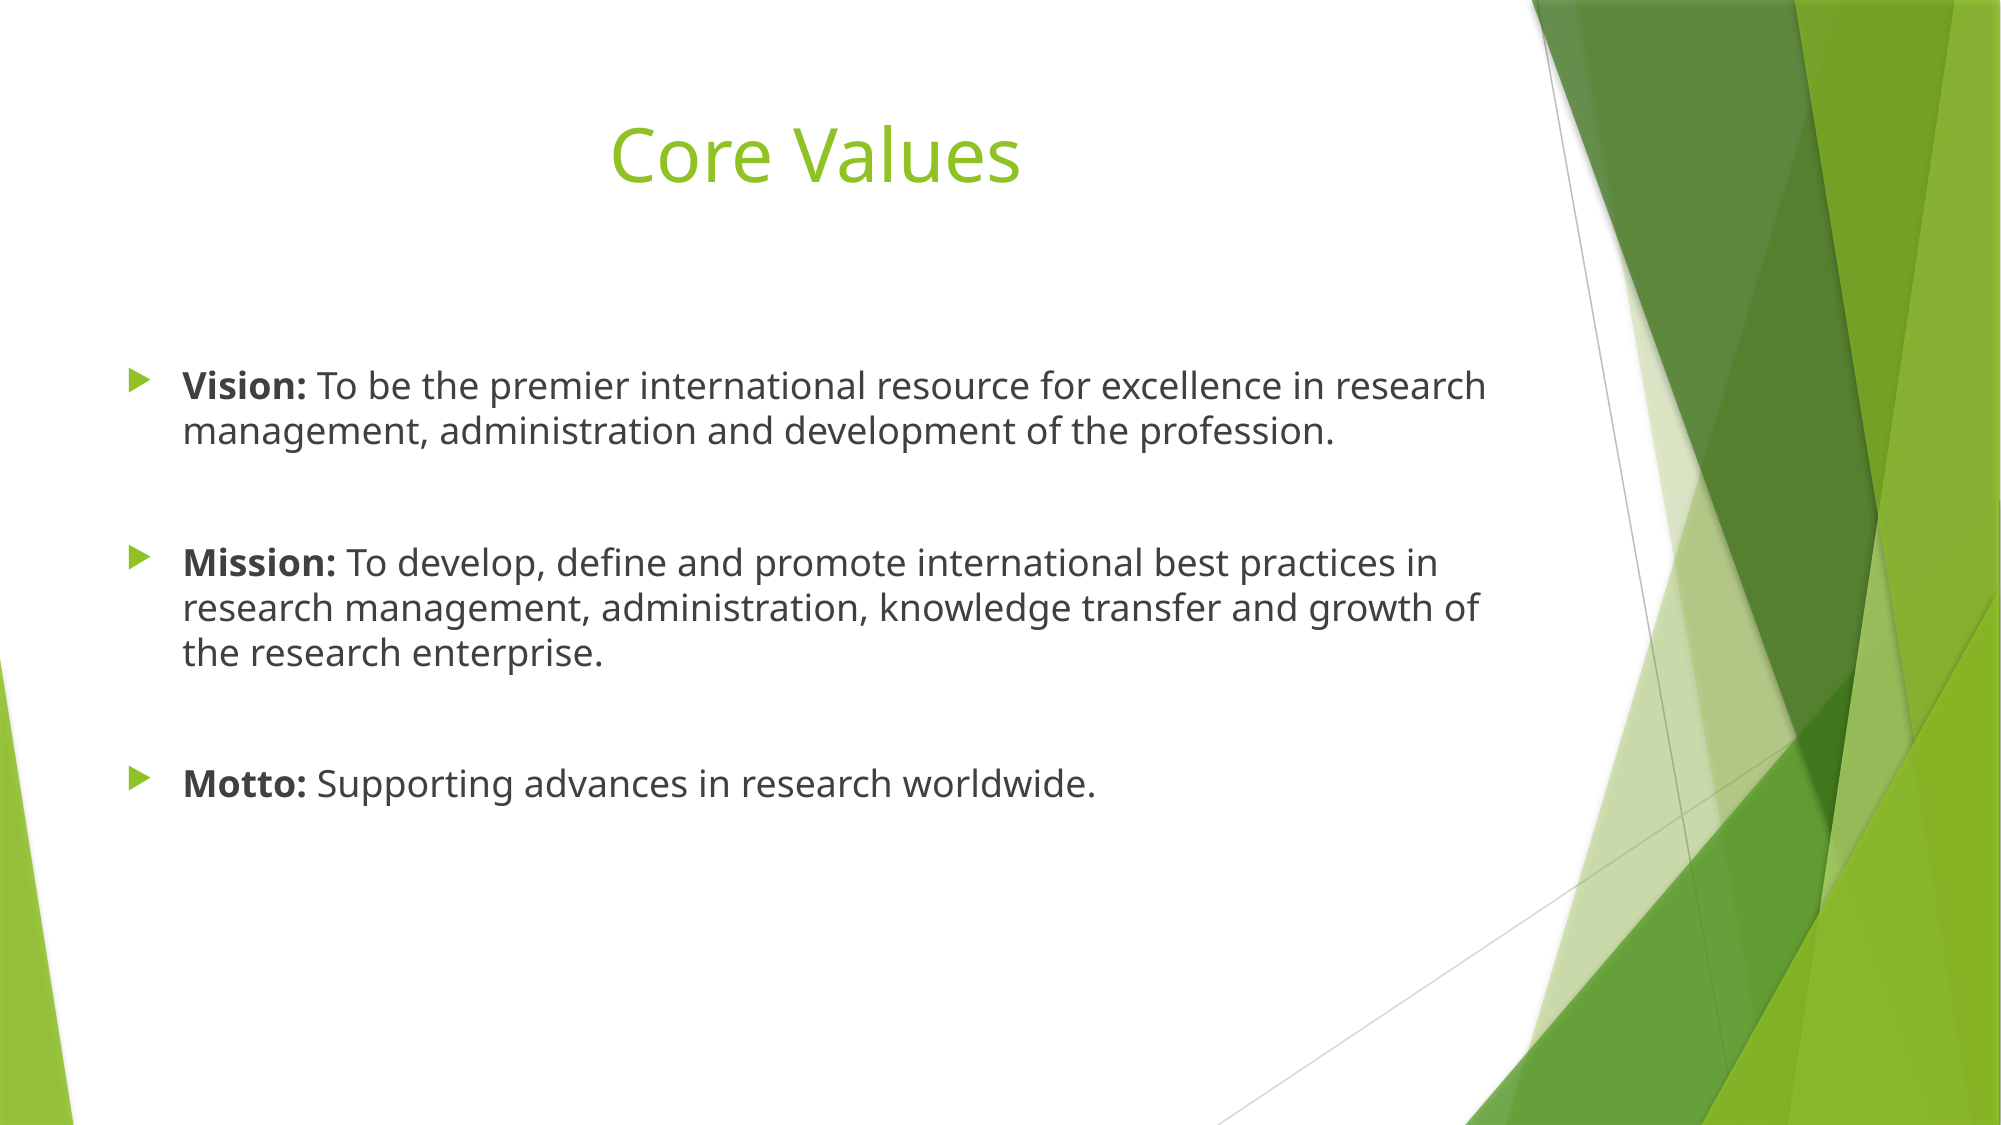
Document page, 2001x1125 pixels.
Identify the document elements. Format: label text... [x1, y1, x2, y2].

title Core Values [111, 99, 1522, 317]
list Vision: To be the premier international resource for excellence in research management, administration and development of the profession. Mission: To develop, define and promote international best practices in research management, administration, knowledge transfer and growth of the research enterprise. Motto: Supporting advances in research worldwide. [111, 354, 1522, 992]
